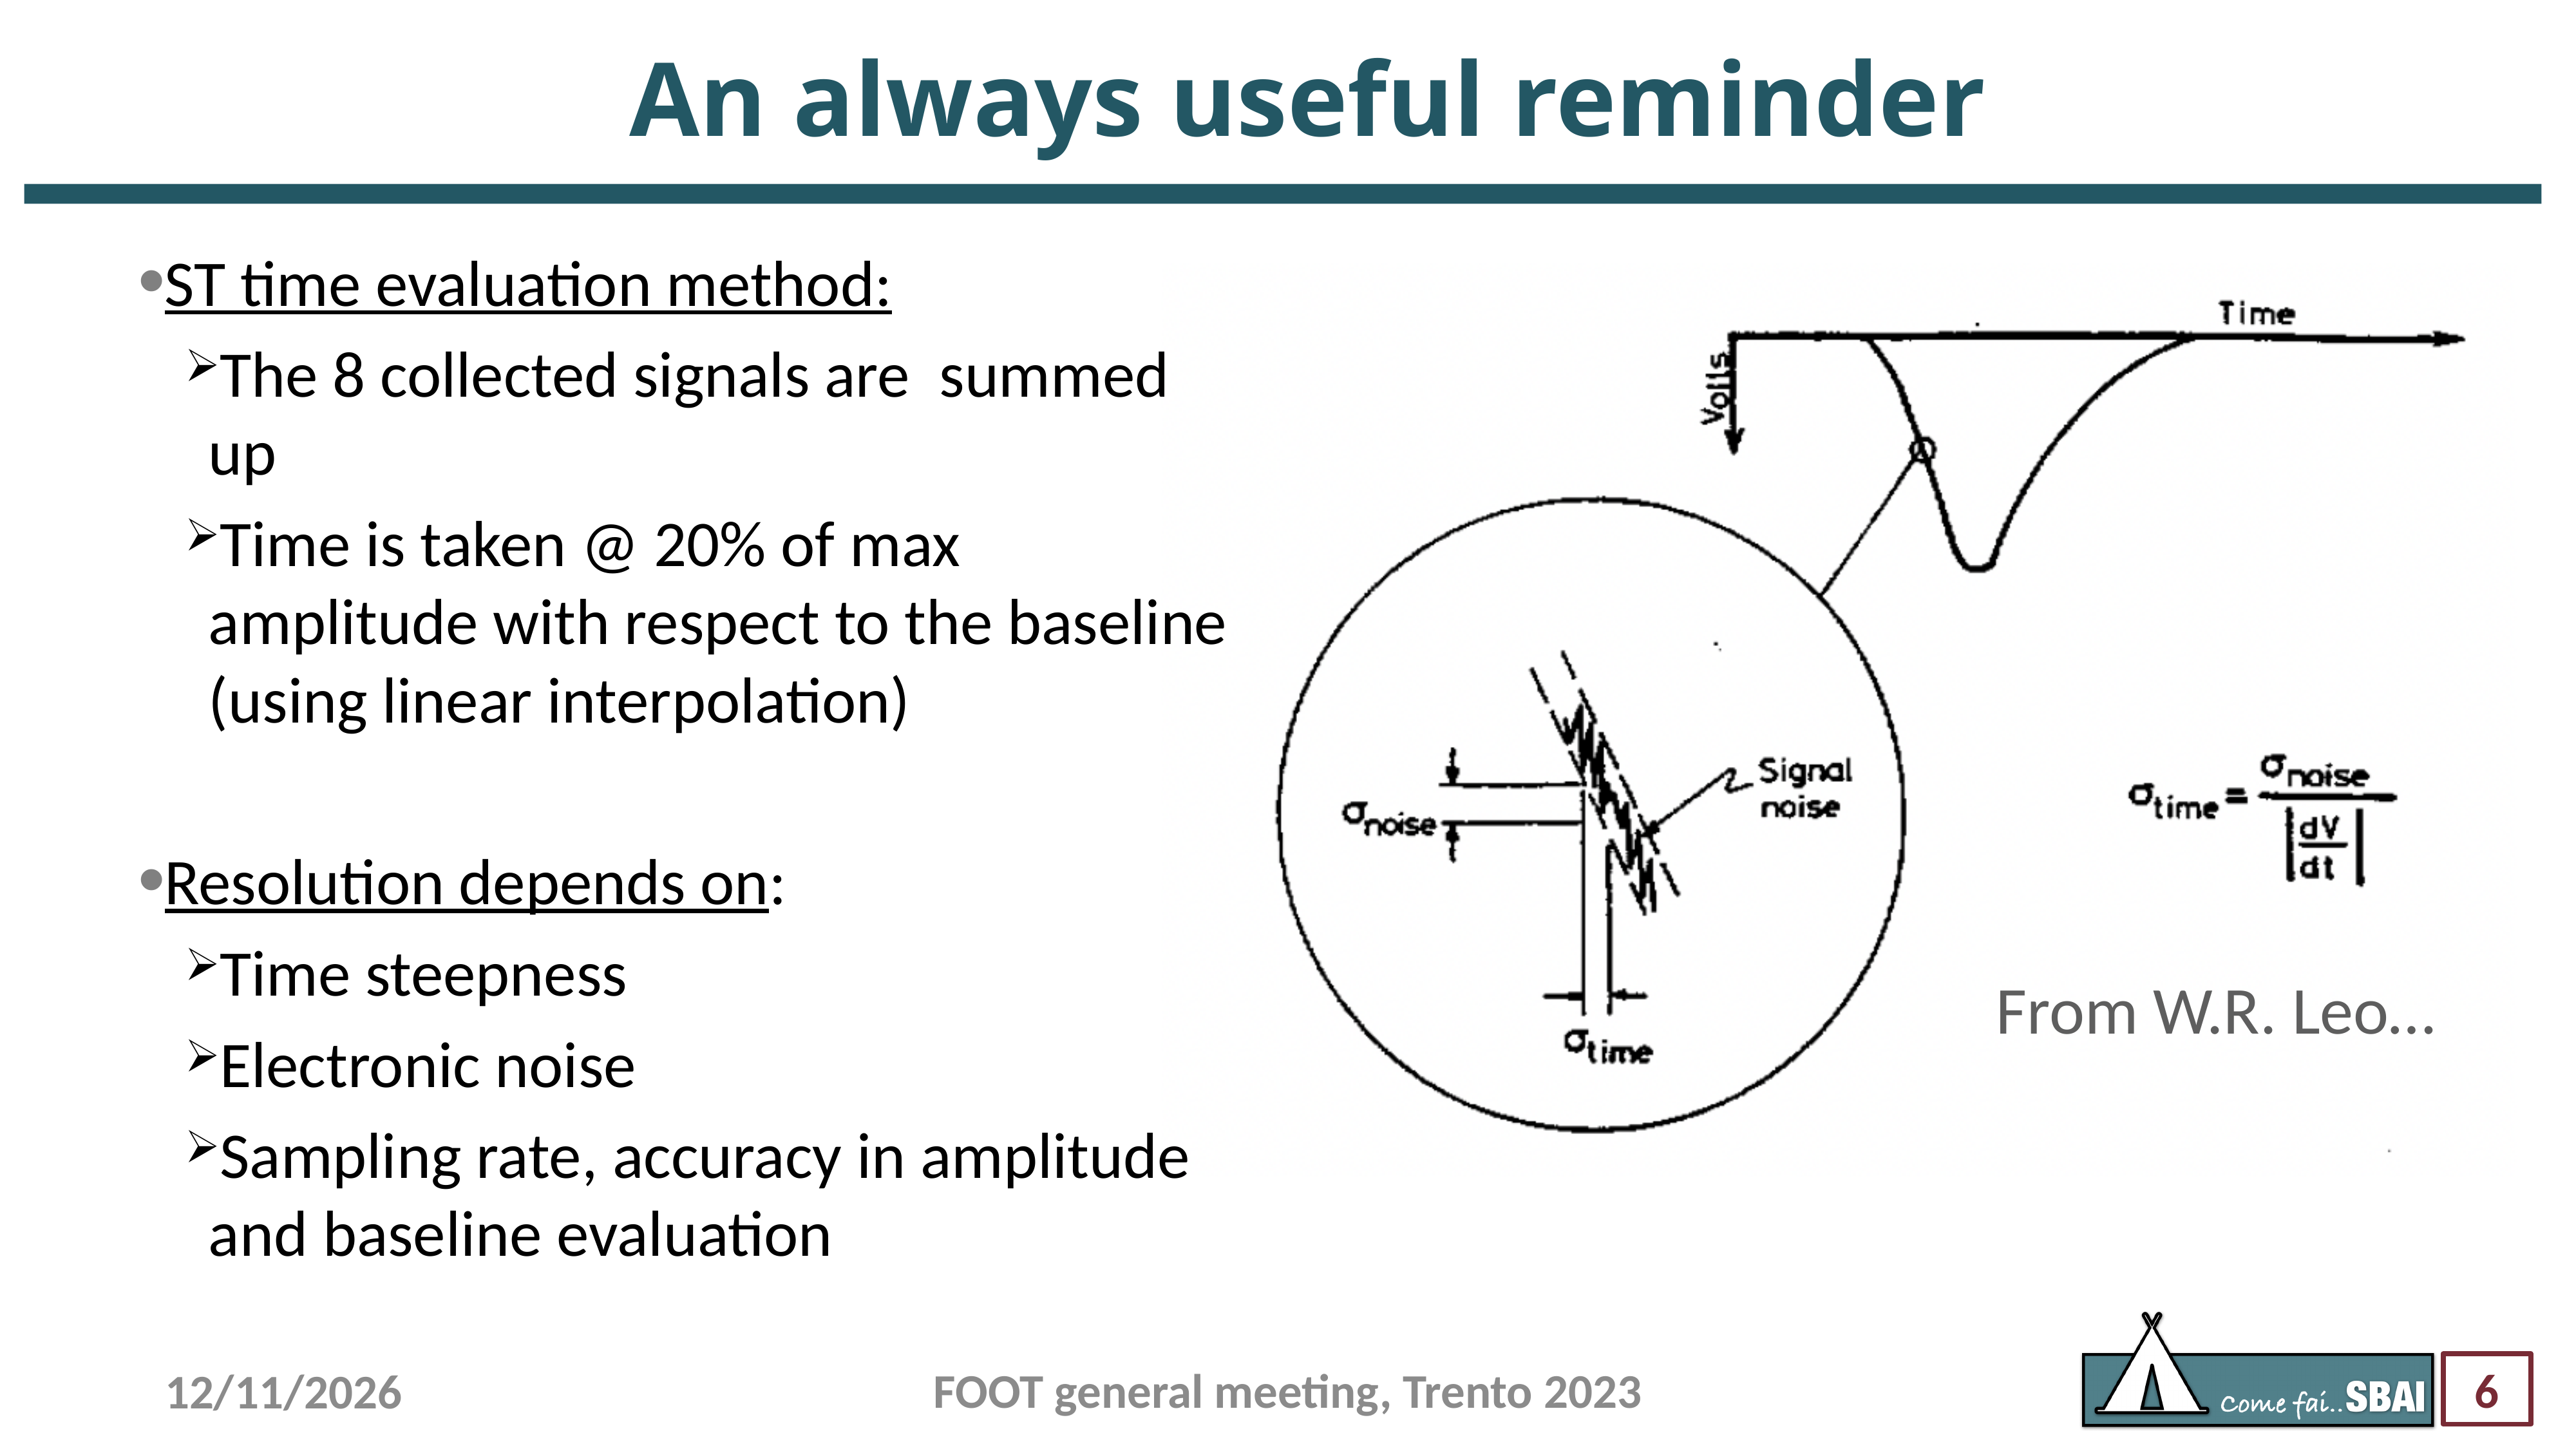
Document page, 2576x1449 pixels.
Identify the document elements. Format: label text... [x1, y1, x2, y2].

picture [2079, 1309, 2438, 1432]
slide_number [19, 1354, 547, 1425]
title An always useful reminder [257, 0, 2358, 207]
picture [1161, 263, 2517, 1177]
footer FOOT general meeting, Trento 2023 [598, 1354, 1978, 1425]
list ST time evaluation method: The 8 collected signals are summed up Time is taken @ 20% of max amplitude with respect to the baseline (using linear interpolation) Resolution depends on: Time steepness Electronic noise Sampling rate, accuracy in amplitude and baseline evaluation [128, 236, 1244, 1282]
